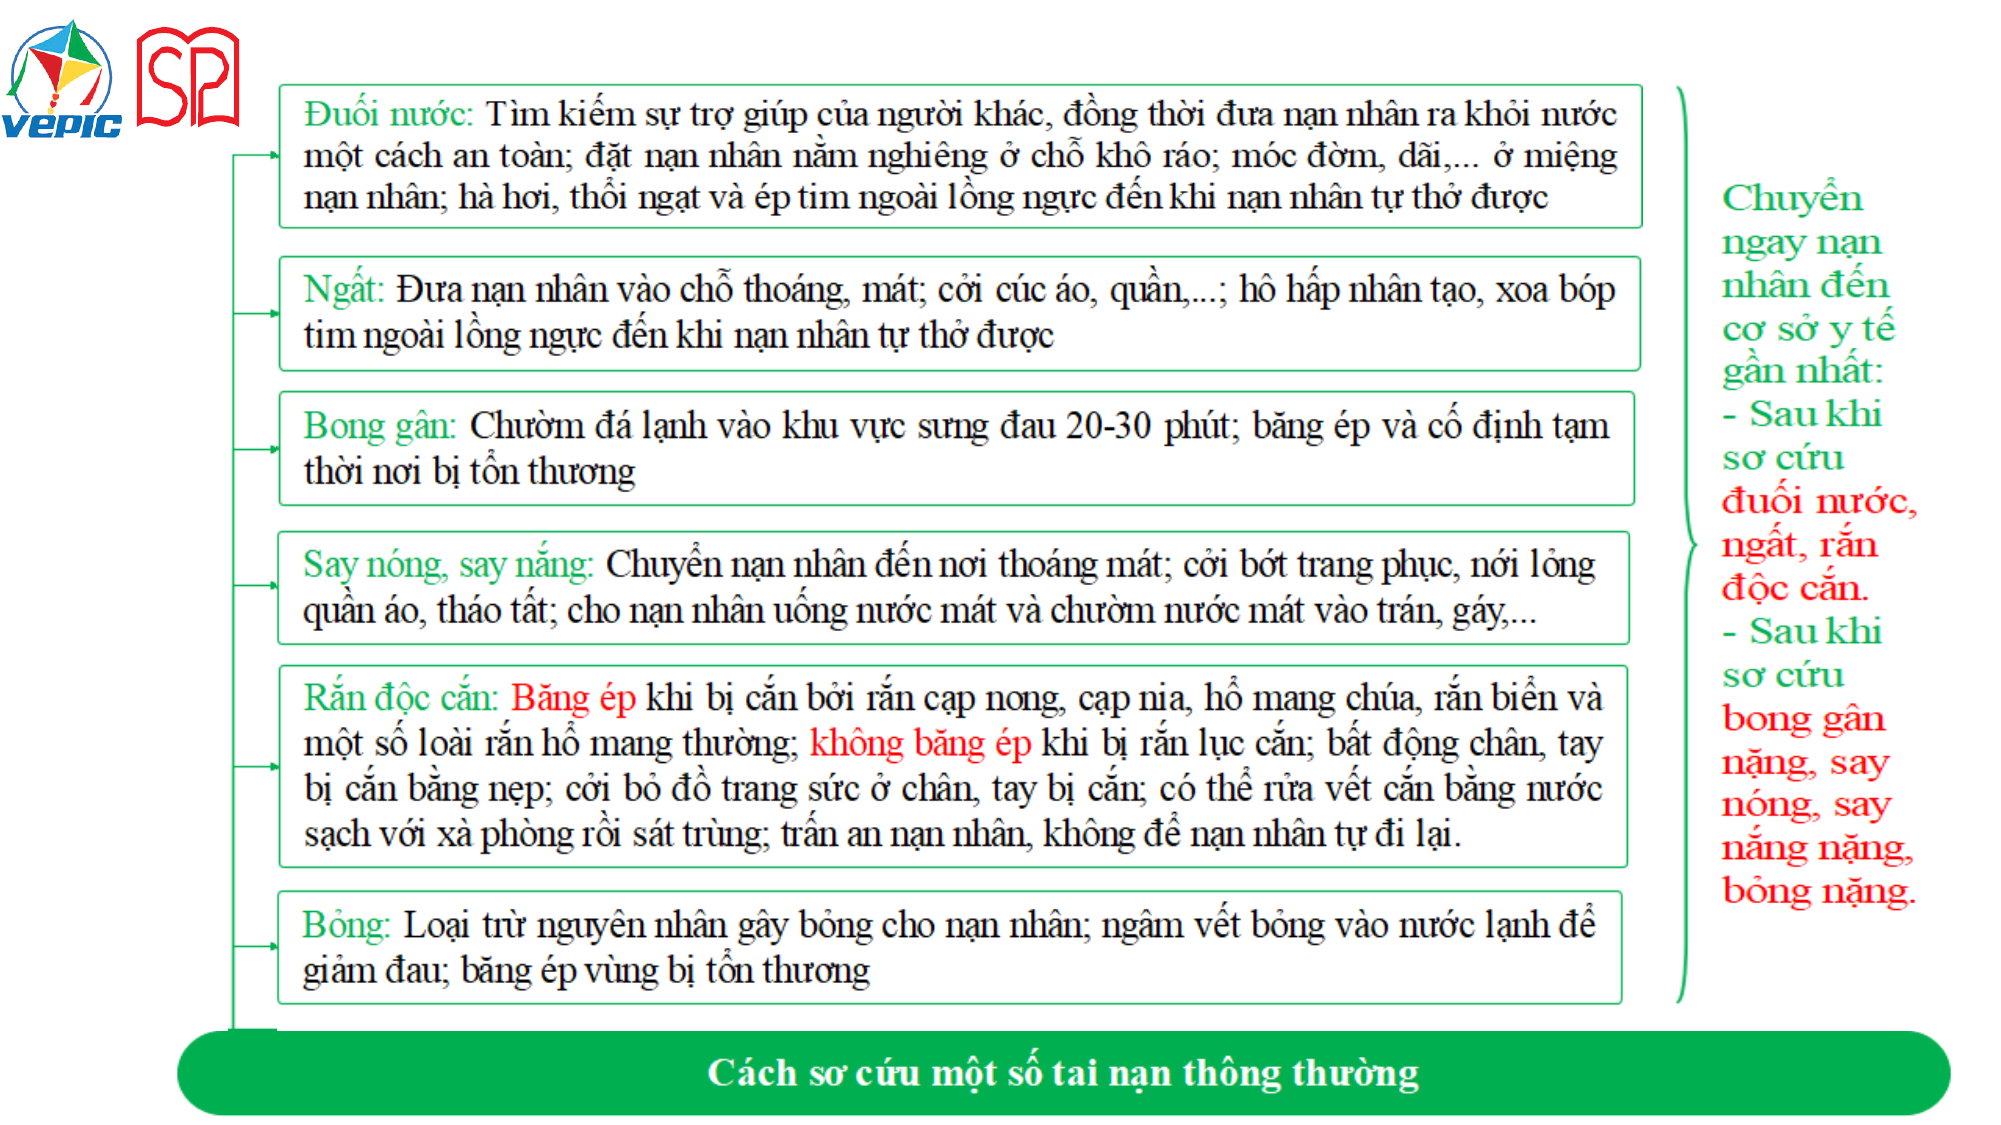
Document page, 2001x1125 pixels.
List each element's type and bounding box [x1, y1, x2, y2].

picture [0, 15, 122, 139]
picture [176, 80, 1956, 1125]
text_box [136, 26, 240, 128]
picture [1673, 80, 1932, 1008]
